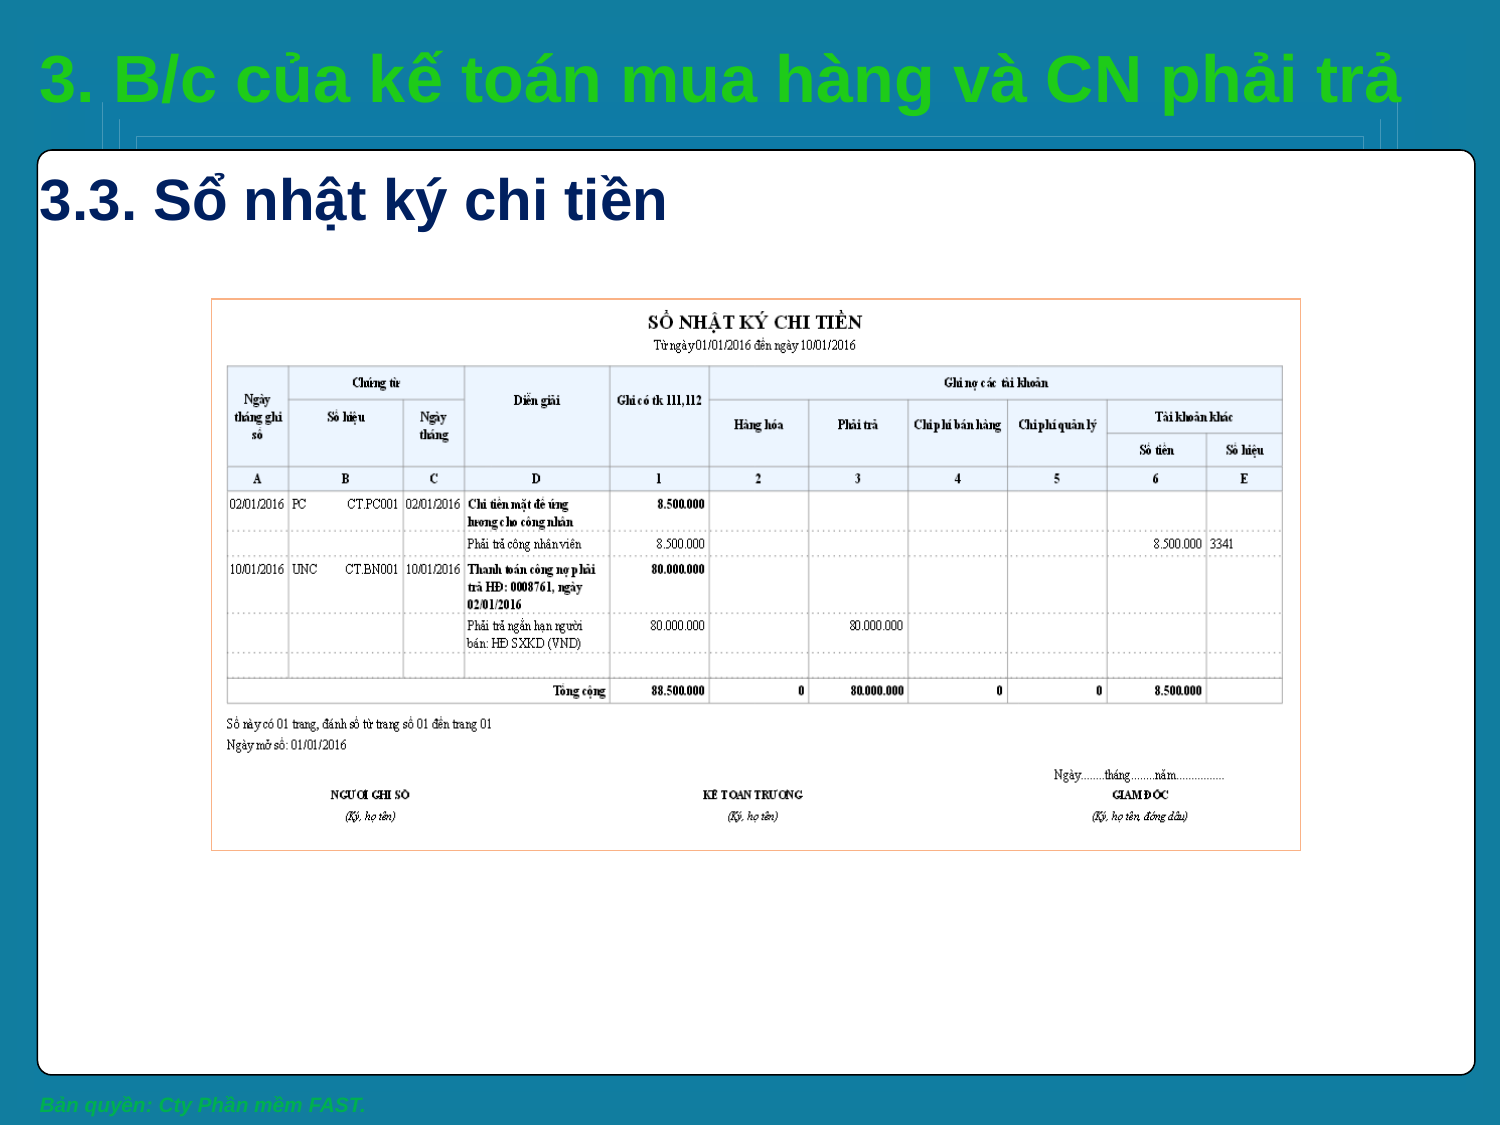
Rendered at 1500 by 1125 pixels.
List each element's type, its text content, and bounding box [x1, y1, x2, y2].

text_box 3.3. Sổ nhật ký chi tiền [24, 162, 1400, 241]
picture [212, 299, 1301, 851]
title 3. B/c của kế toán mua hàng và CN phải trả [24, 37, 1488, 126]
